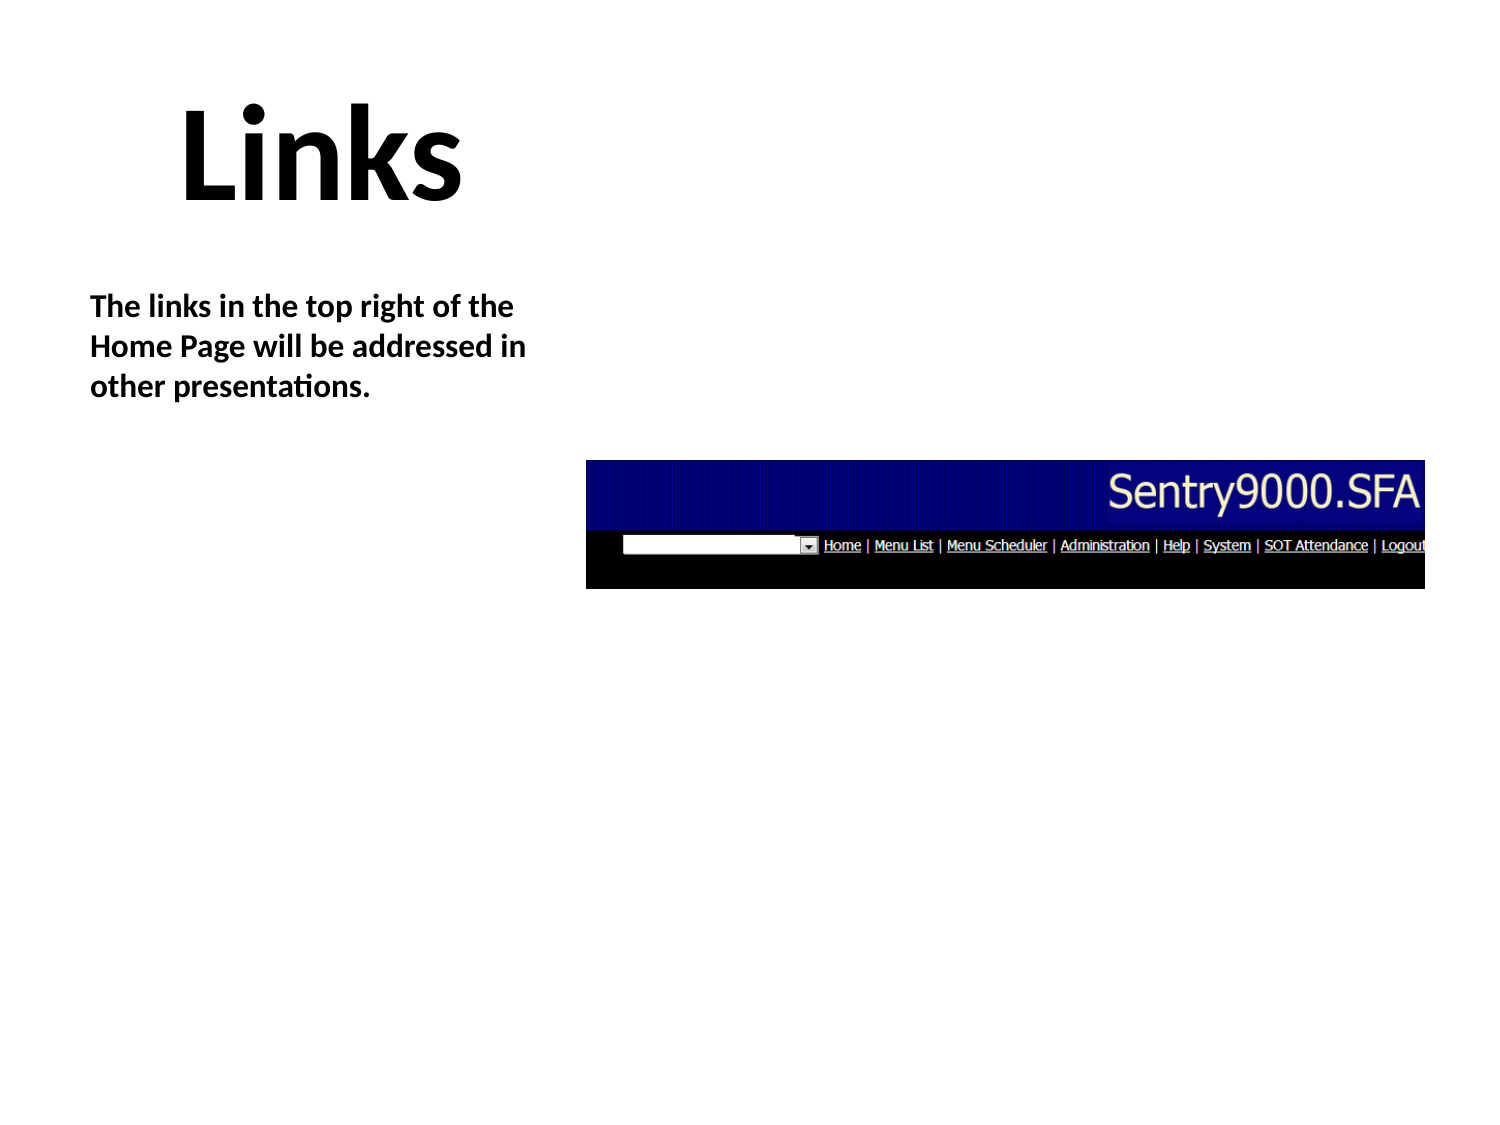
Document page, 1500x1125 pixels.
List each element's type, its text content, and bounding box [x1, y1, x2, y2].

title Links [75, 44, 569, 235]
list The links in the top right of the Home Page will be addressed in other presentations. [75, 235, 569, 1005]
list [586, 460, 1426, 590]
